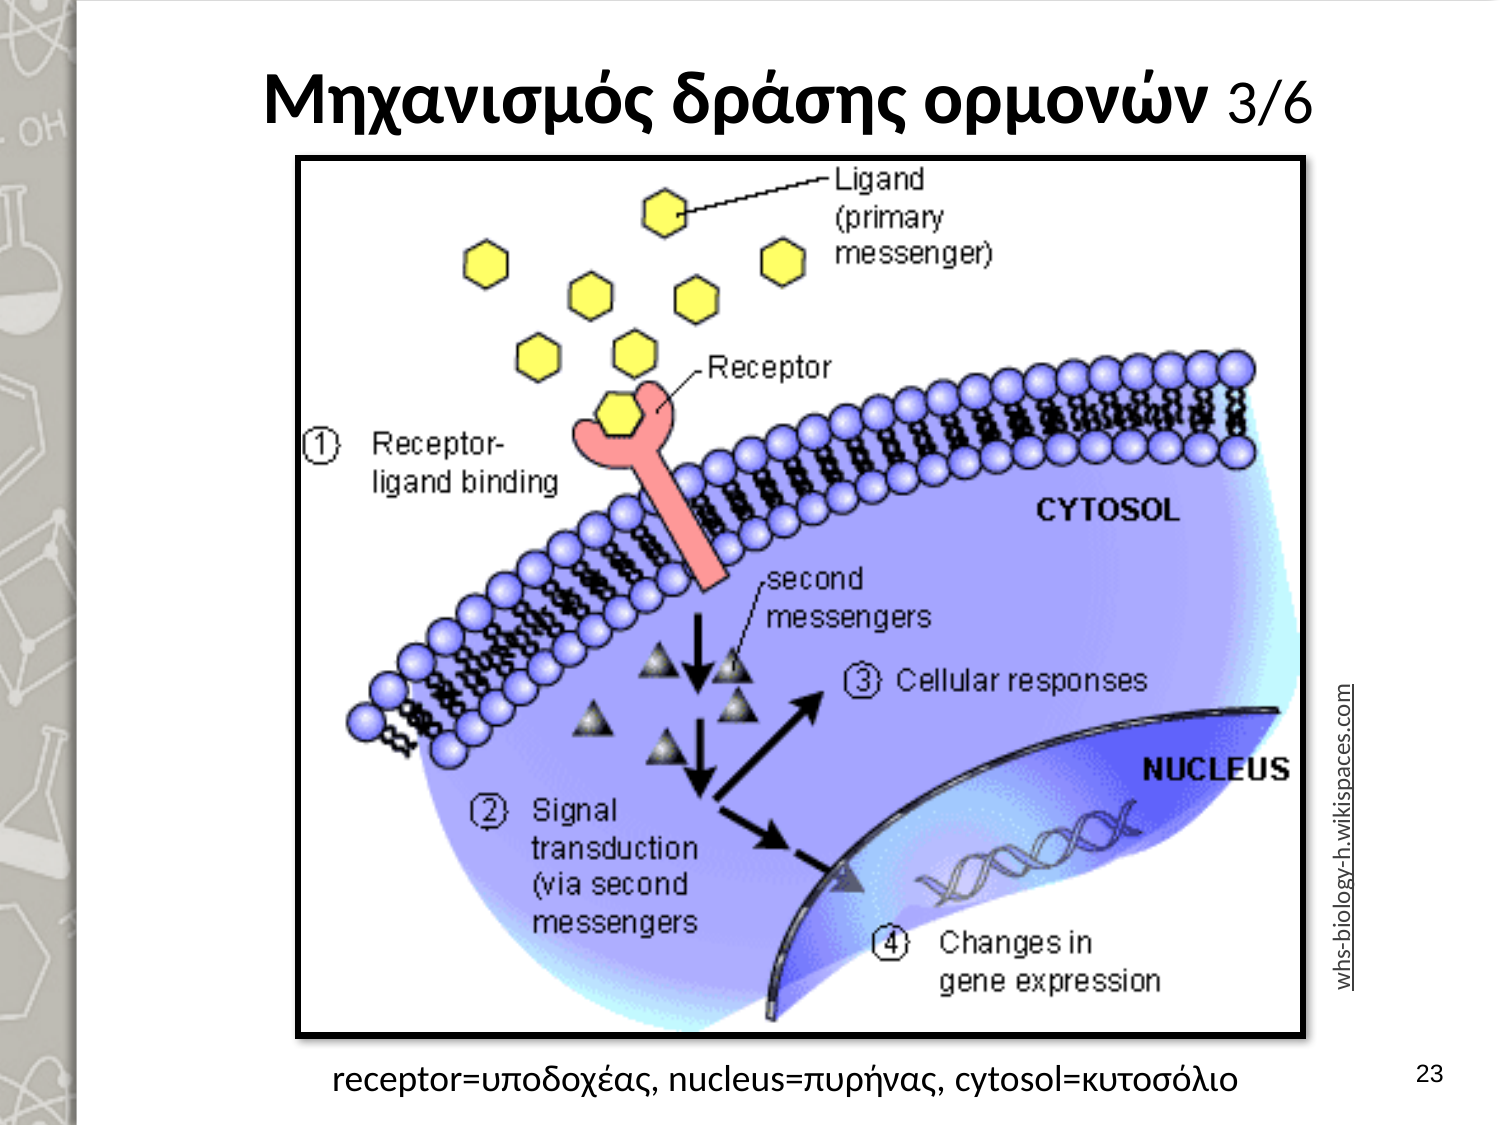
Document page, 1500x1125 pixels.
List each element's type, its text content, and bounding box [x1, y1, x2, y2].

slide_number 22 [1311, 1042, 1459, 1103]
text_box receptor=υποδοχέας, nucleus=πυρήνας, cytosol=κυτοσόλιο [230, 1046, 1341, 1107]
text_box whs-biology-h.wikispaces.com [1317, 657, 1363, 1006]
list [300, 160, 1300, 1033]
title Μηχανισμός δράσης ορμονών 3/6 [76, 19, 1500, 169]
